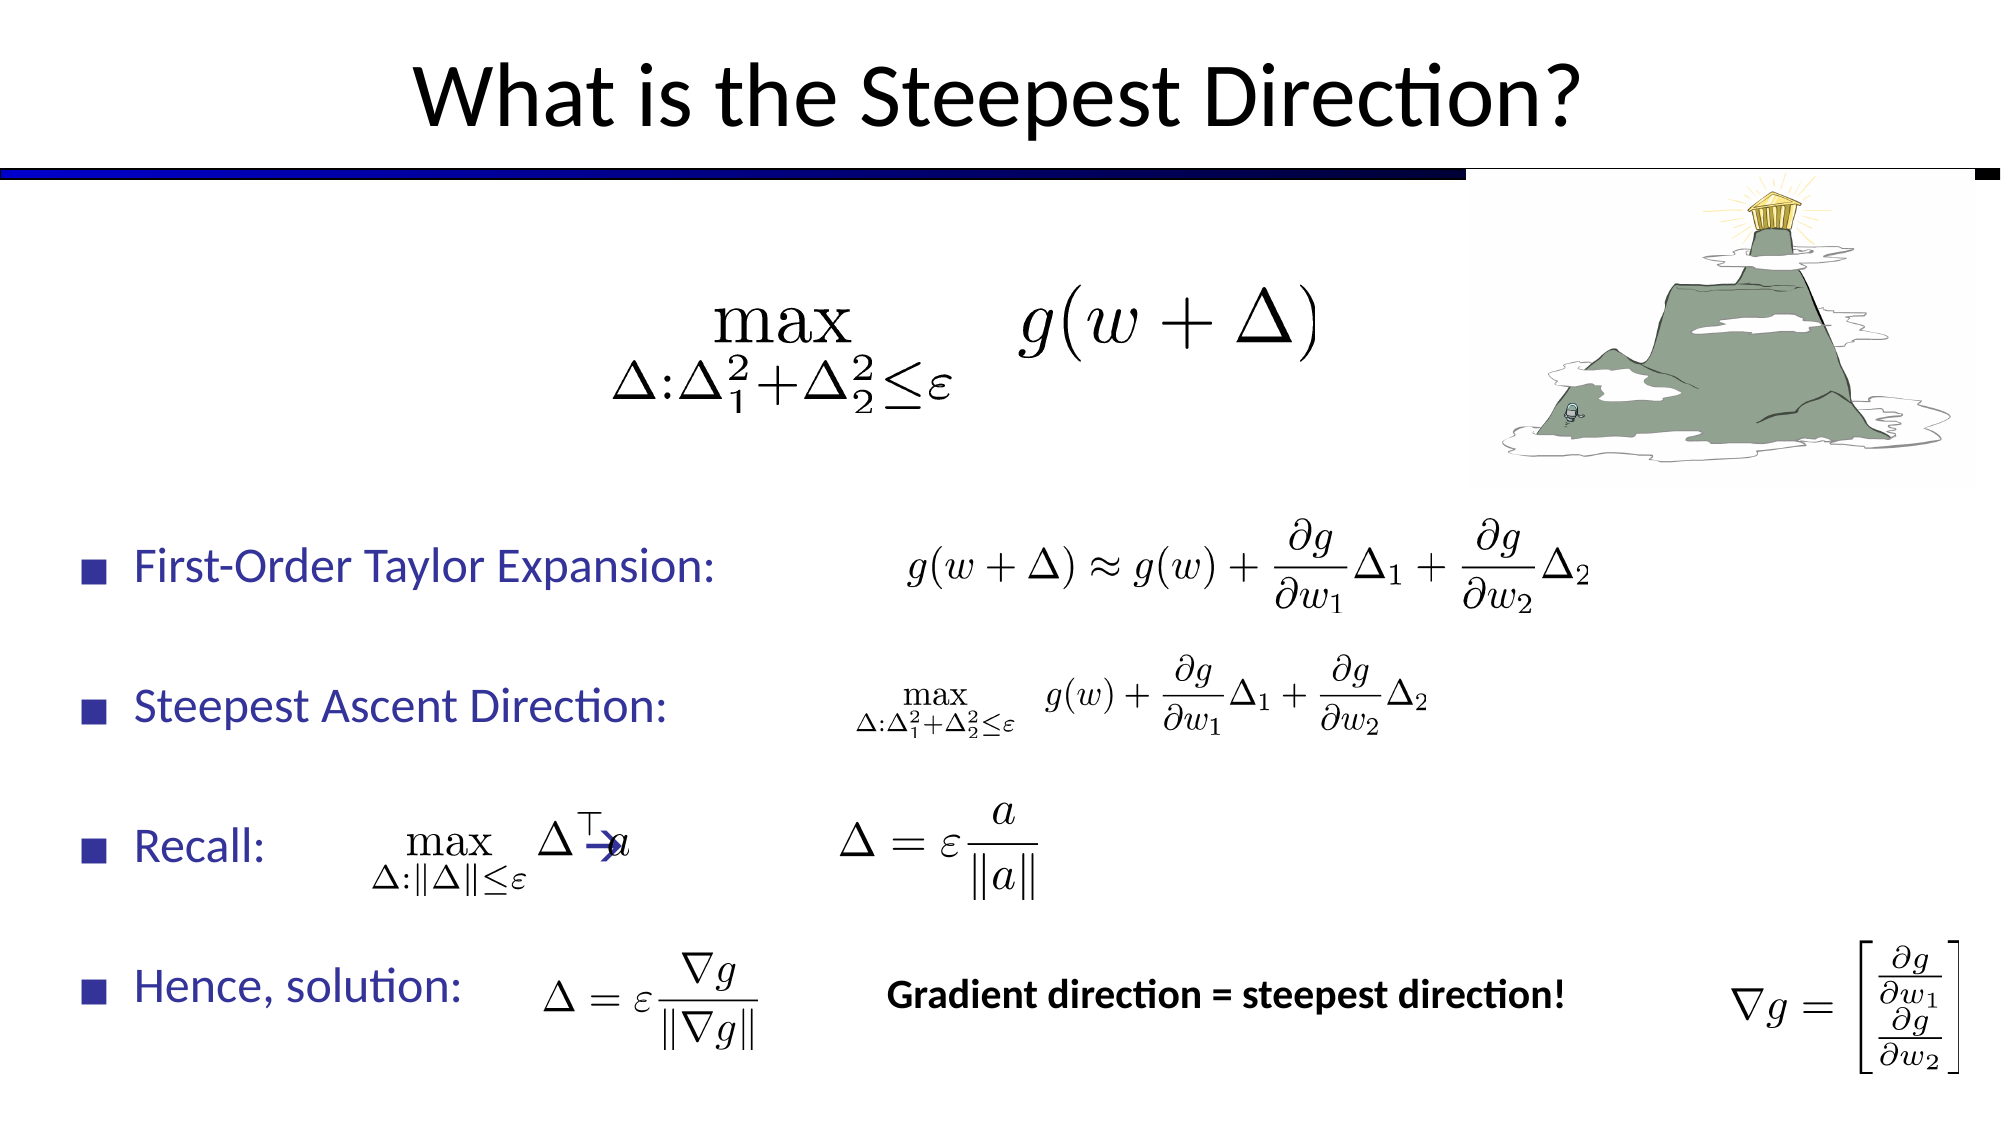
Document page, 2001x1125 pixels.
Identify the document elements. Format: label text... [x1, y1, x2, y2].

text_box Gradient direction = steepest direction! [871, 959, 1588, 1025]
picture [906, 518, 1588, 613]
picture [1730, 940, 1959, 1074]
picture [1465, 169, 1976, 488]
picture [856, 654, 1427, 738]
picture [839, 802, 1038, 901]
list First-Order Taylor Expansion: Steepest Ascent Direction: Recall: 🡪 Hence, solution: [62, 525, 1930, 1100]
picture [371, 812, 629, 896]
title What is the Steepest Direction? [0, 0, 2000, 184]
picture [543, 952, 758, 1051]
picture [612, 283, 1316, 414]
